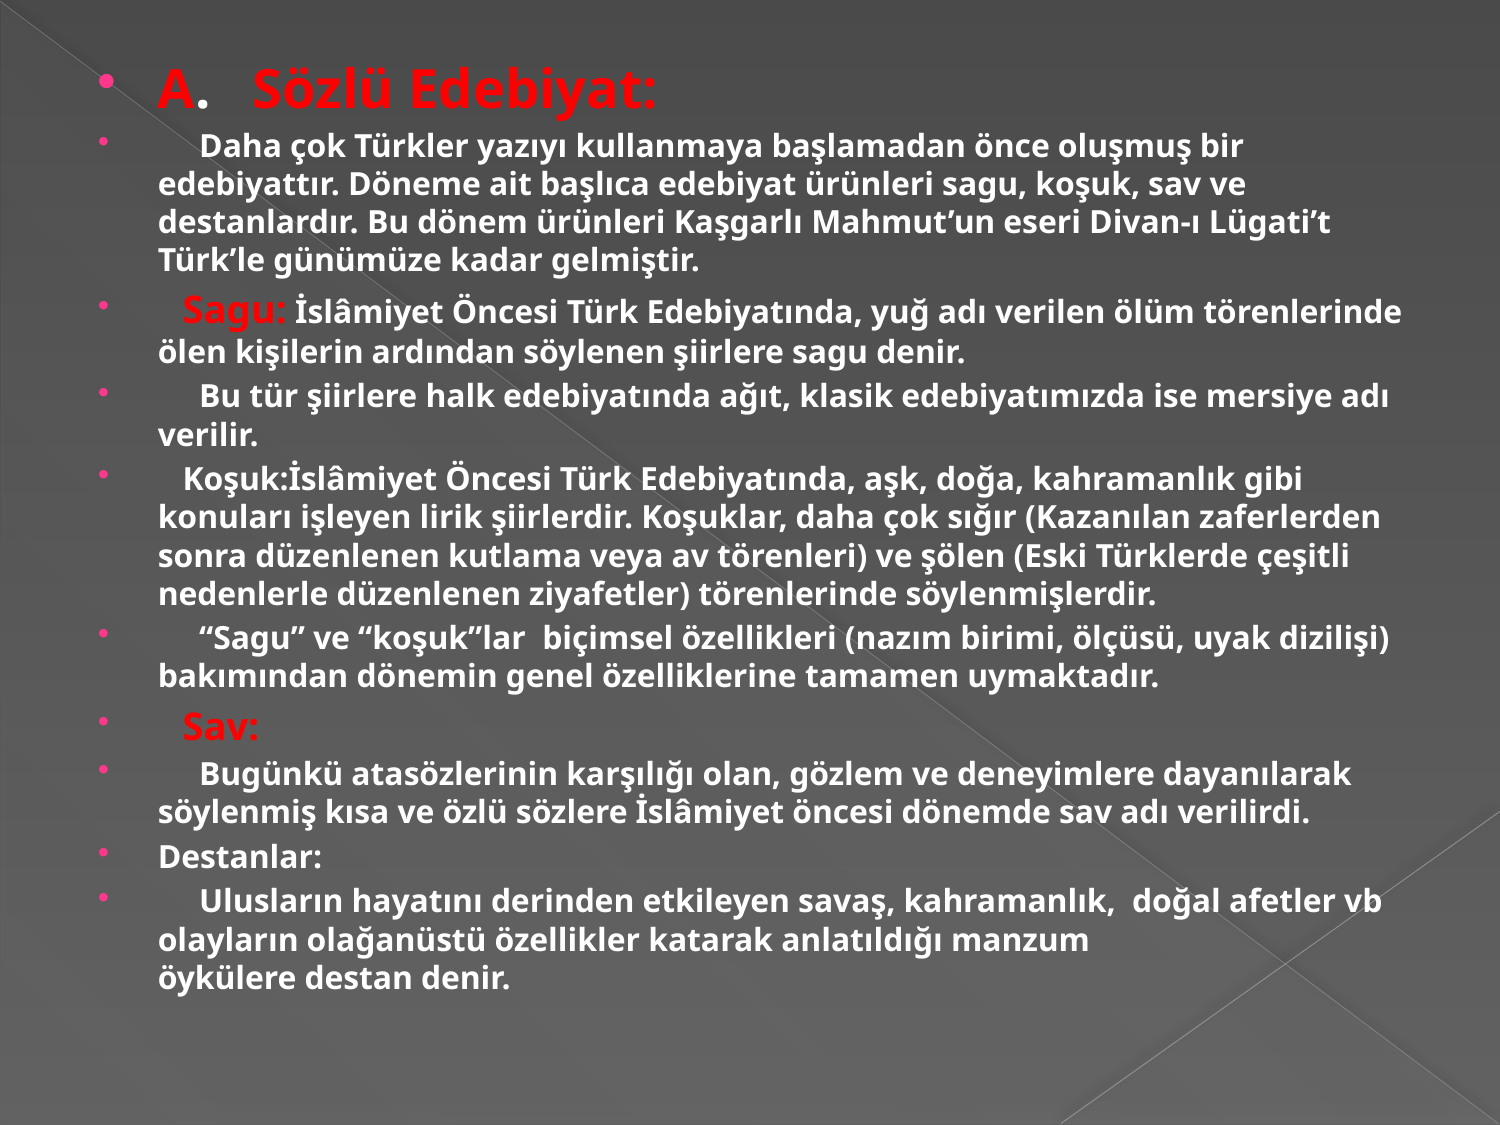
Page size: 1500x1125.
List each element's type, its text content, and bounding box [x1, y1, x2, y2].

list A. Sözlü Edebiyat: Daha çok Türkler yazıyı kullanmaya başlamadan önce oluşmuş bir edebiyattır. Döneme ait başlıca edebiyat ürünleri sagu, koşuk, sav ve destanlardır. Bu dönem ürünleri Kaşgarlı Mahmut’un eseri Divan-ı Lügati’t Türk’le günümüze kadar gelmiştir. Sagu: İslâmiyet Öncesi Türk Edebiyatında, yuğ adı verilen ölüm törenlerinde ölen kişilerin ardından söylenen şiirlere sagu denir. Bu tür şiirlere halk edebiyatında ağıt, klasik edebiyatımızda ise mersiye adı verilir. Koşuk:İslâmiyet Öncesi Türk Edebiyatında, aşk, doğa, kahramanlık gibi konuları işleyen lirik şiirlerdir. Koşuklar, daha çok sığır (Kazanılan zaferlerden sonra düzenlenen kutlama veya av törenleri) ve şölen (Eski Türklerde çeşitli nedenlerle düzenlenen ziyafetler) törenlerinde söylenmişlerdir. “Sagu” ve “koşuk”lar biçimsel özellikleri (nazım birimi, ölçüsü, uyak dizilişi) bakımından dönemin genel özelliklerine tamamen uymaktadır. Sav: Bugünkü atasözlerinin karşılığı olan, gözlem ve deneyimlere dayanılarak söylenmiş kısa ve özlü sözlere İslâmiyet öncesi dönemde sav adı verilirdi. Destanlar: Ulusların hayatını derinden etkileyen savaş, kahramanlık, doğal afetler vb olayların olağanüstü özellikler katarak anlatıldığı manzum öykülere destan denir. [75, 46, 1425, 1059]
